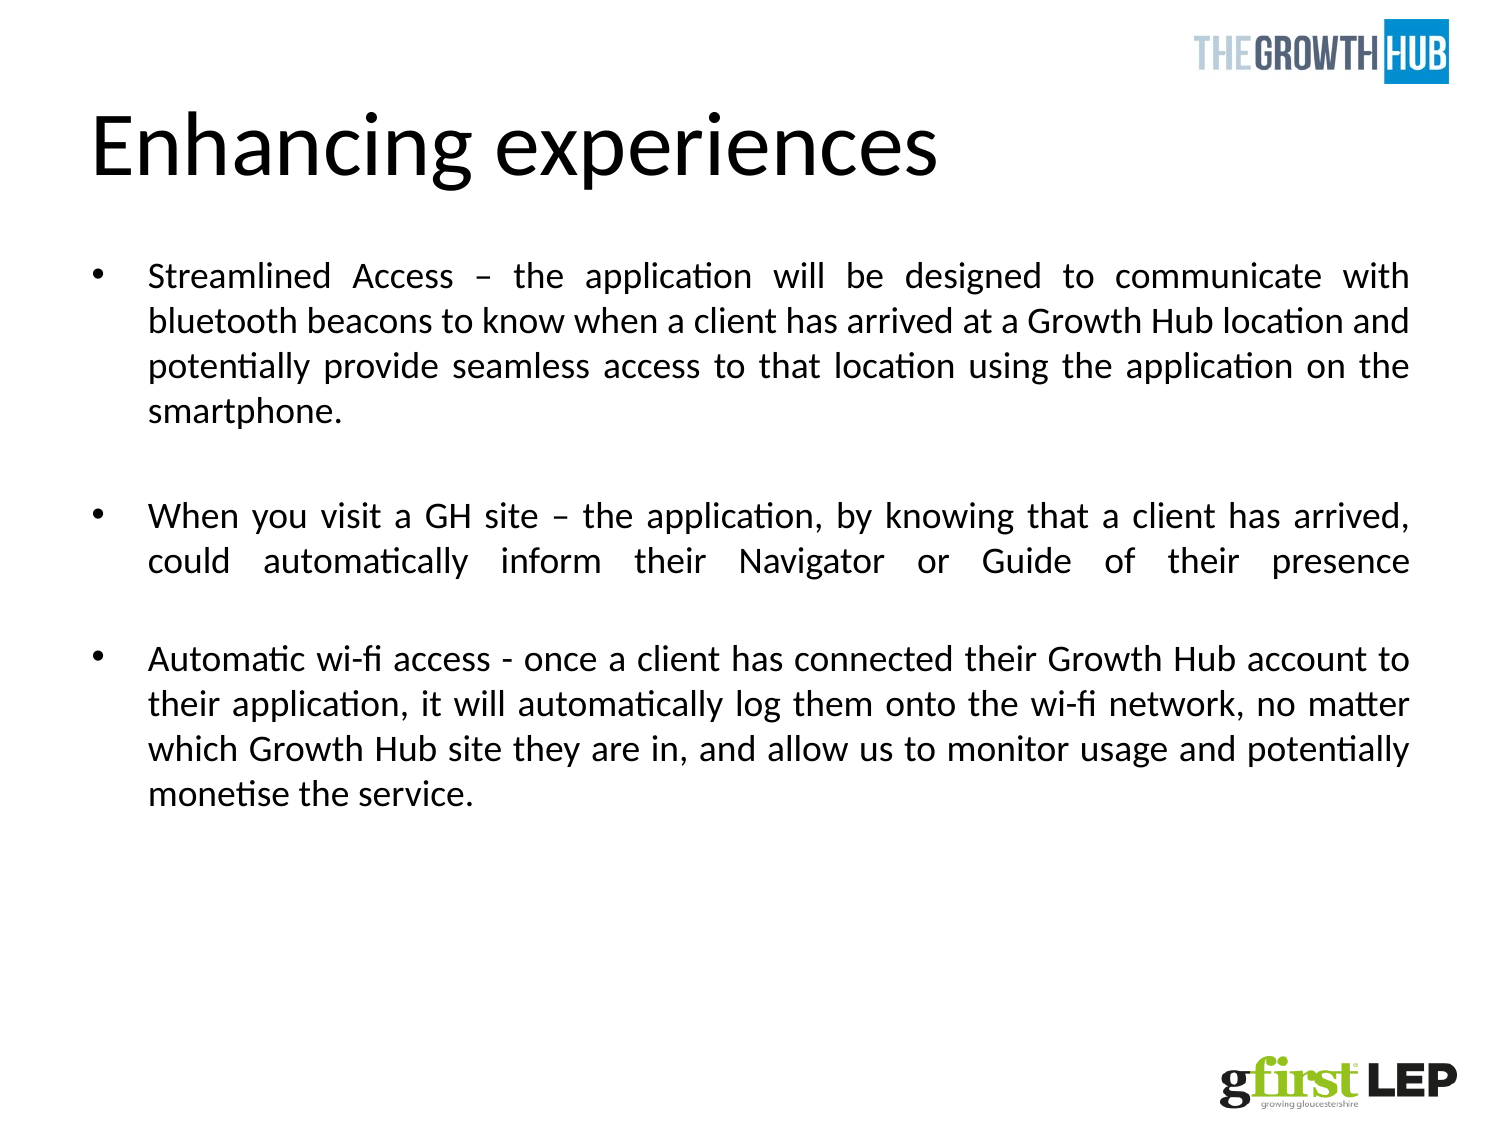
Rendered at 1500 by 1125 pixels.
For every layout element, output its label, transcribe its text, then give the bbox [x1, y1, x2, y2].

picture [1428, 18, 1461, 84]
text_box Enhancing experiences [74, 45, 1425, 233]
picture [1215, 1052, 1461, 1115]
list Streamlined Access – the application will be designed to communicate with bluetooth beacons to know when a client has arrived at a Growth Hub location and potentially provide seamless access to that location using the application on the smartphone. When you visit a GH site – the application, by knowing that a client has arrived, could automatically inform their Navigator or Guide of their presence Automatic wi-fi access - once a client has connected their Growth Hub account to their application, it will automatically log them onto the wi-fi network, no matter which Growth Hub site they are in, and allow us to monitor usage and potentially monetise the service. [76, 243, 1427, 882]
picture [1409, 36, 1426, 70]
picture [1180, 18, 1406, 84]
